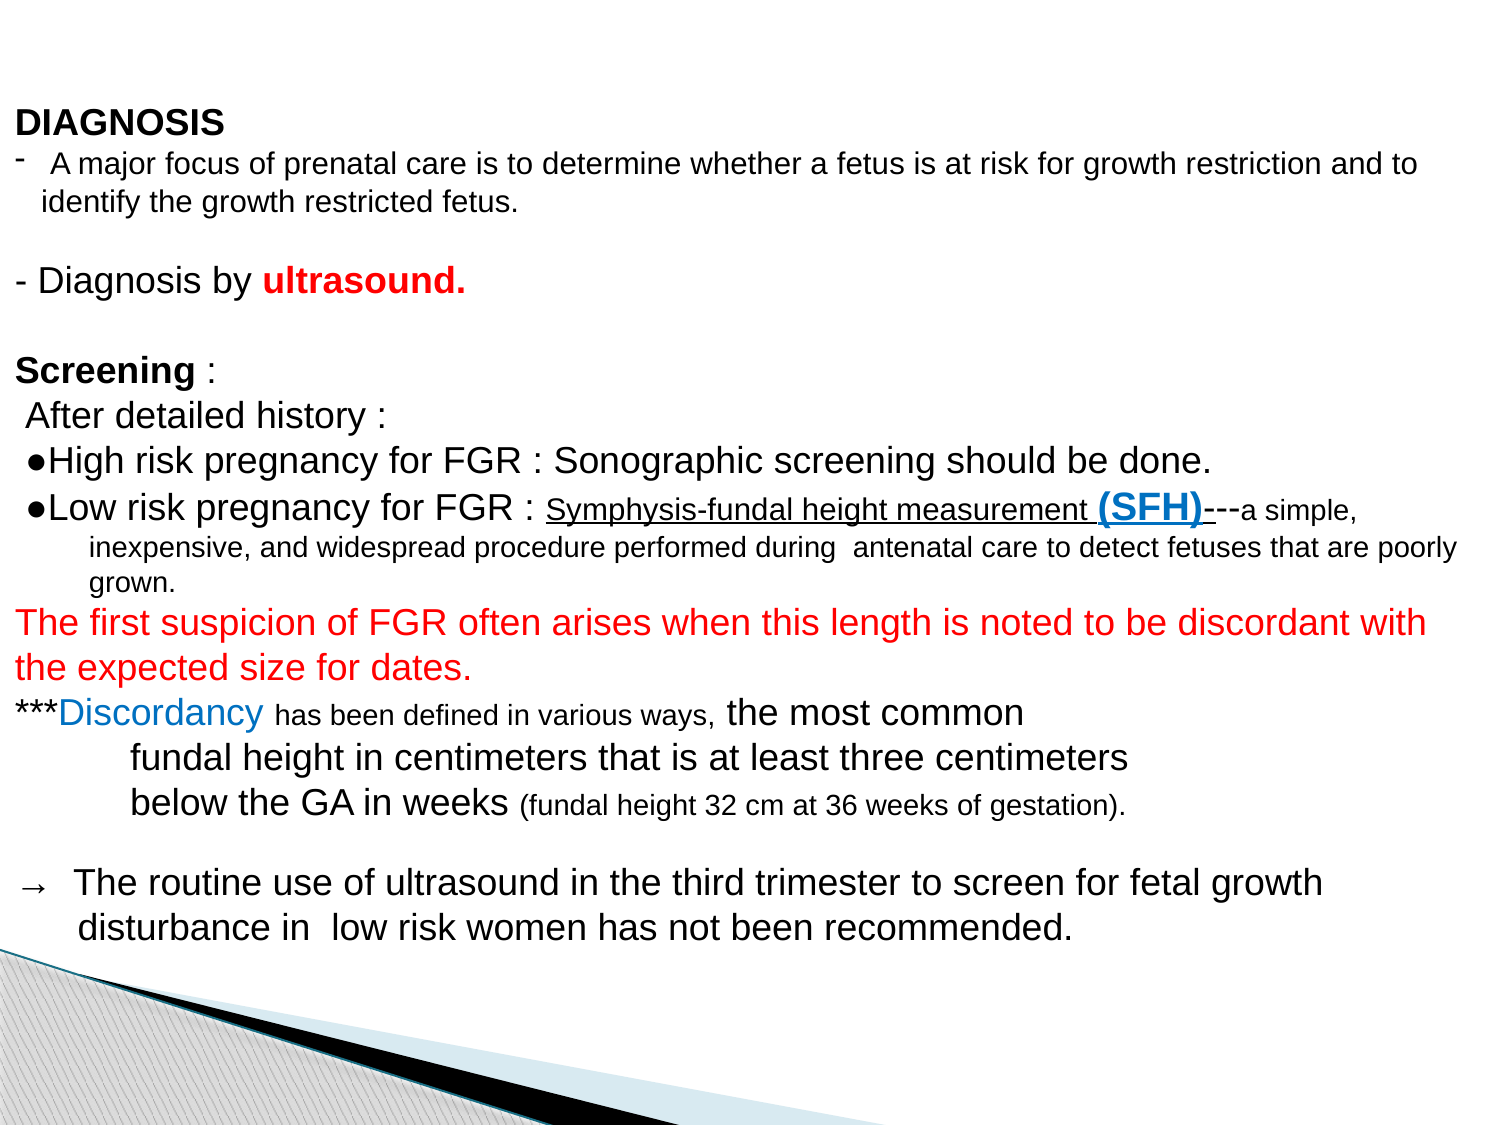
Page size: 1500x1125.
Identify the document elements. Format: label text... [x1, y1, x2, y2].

text_box DIAGNOSIS A major focus of prenatal care is to determine whether a fetus is at risk for growth restriction and to identify the growth restricted fetus. - Diagnosis by ultrasound. Screening : After detailed history : ●High risk pregnancy for FGR : Sonographic screening should be done. ●Low risk pregnancy for FGR : Symphysis-fundal height measurement (SFH)---a simple, inexpensive, and widespread procedure performed during antenatal care to detect fetuses that are poorly grown. The first suspicion of FGR often arises when this length is noted to be discordant with the expected size for dates. ***Discordancy has been defined in various ways, the most common fundal height in centimeters that is at least three centimeters below the GA in weeks (fundal height 32 cm at 36 weeks of gestation). → The routine use of ultrasound in the third trimester to screen for fetal growth disturbance in low risk women has not been recommended. [0, 1, 1500, 956]
